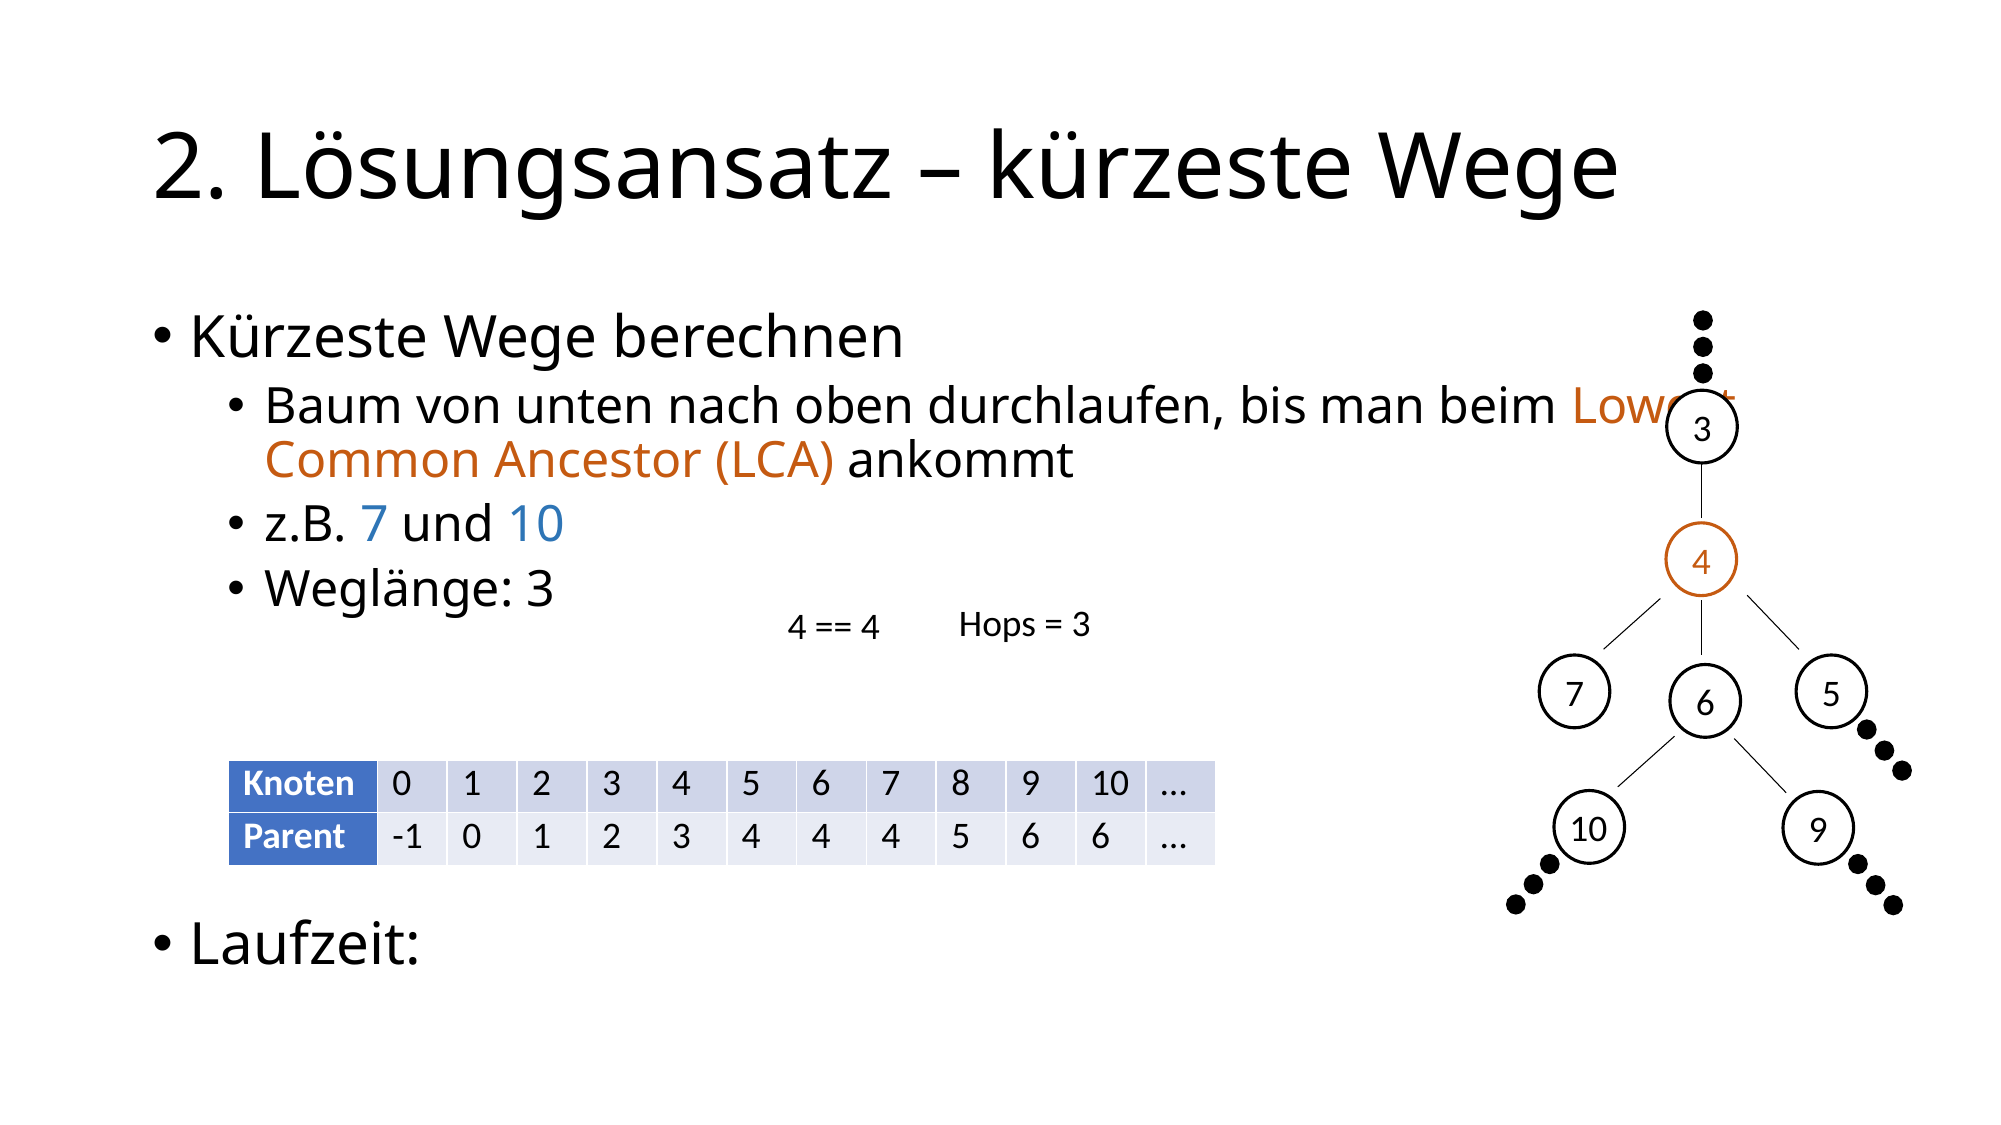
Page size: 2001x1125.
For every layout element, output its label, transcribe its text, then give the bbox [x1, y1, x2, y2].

table_header 6 [797, 761, 866, 812]
table_cell 6 [1077, 813, 1145, 865]
table_cell 3 [658, 813, 726, 865]
table_header Knoten [229, 761, 377, 812]
text_box Hops = 3 [944, 592, 1125, 652]
table_header 7 [867, 761, 935, 812]
table_cell 5 [937, 813, 1005, 865]
table_header 10 [1077, 761, 1145, 812]
title 2. Lösungsansatz – kürzeste Wege [137, 59, 1863, 278]
table_cell 4 [867, 813, 935, 865]
table_cell 0 [448, 813, 516, 865]
table_cell Parent [229, 813, 377, 865]
text_box 4 == 4 [772, 595, 899, 655]
table_cell -1 [378, 813, 446, 865]
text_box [1617, 736, 1675, 787]
table_cell 4 [797, 813, 866, 865]
table_header 5 [728, 761, 796, 812]
table_cell … [1147, 813, 1215, 865]
table_header 3 [588, 761, 656, 812]
table_cell 6 [1007, 813, 1075, 865]
table_header … [1147, 761, 1215, 812]
table_cell 4 [728, 813, 796, 865]
table_header 2 [518, 761, 586, 812]
table_header 9 [1007, 761, 1075, 812]
table_cell 1 [518, 813, 586, 865]
table_header 4 [658, 761, 726, 812]
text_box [1506, 311, 1911, 915]
table_cell 2 [588, 813, 656, 865]
table_header 0 [378, 761, 446, 812]
table_header 8 [937, 761, 1005, 812]
table_header 1 [448, 761, 516, 812]
